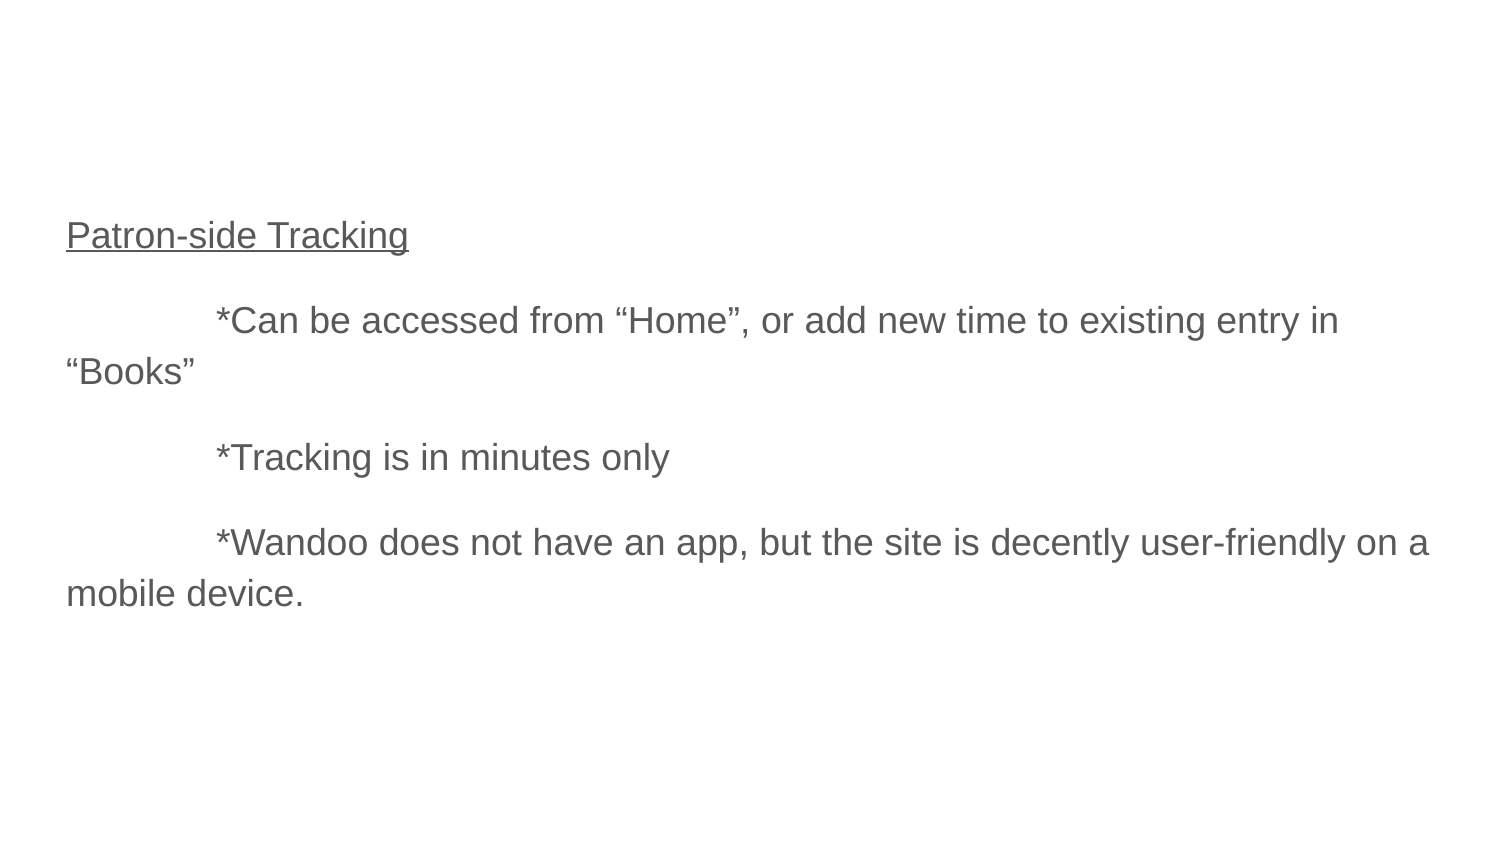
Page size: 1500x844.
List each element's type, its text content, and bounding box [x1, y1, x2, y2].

list Patron-side Tracking *Can be accessed from “Home”, or add new time to existing entry in “Books” *Tracking is in minutes only *Wandoo does not have an app, but the site is decently user-friendly on a mobile device. [51, 189, 1449, 750]
